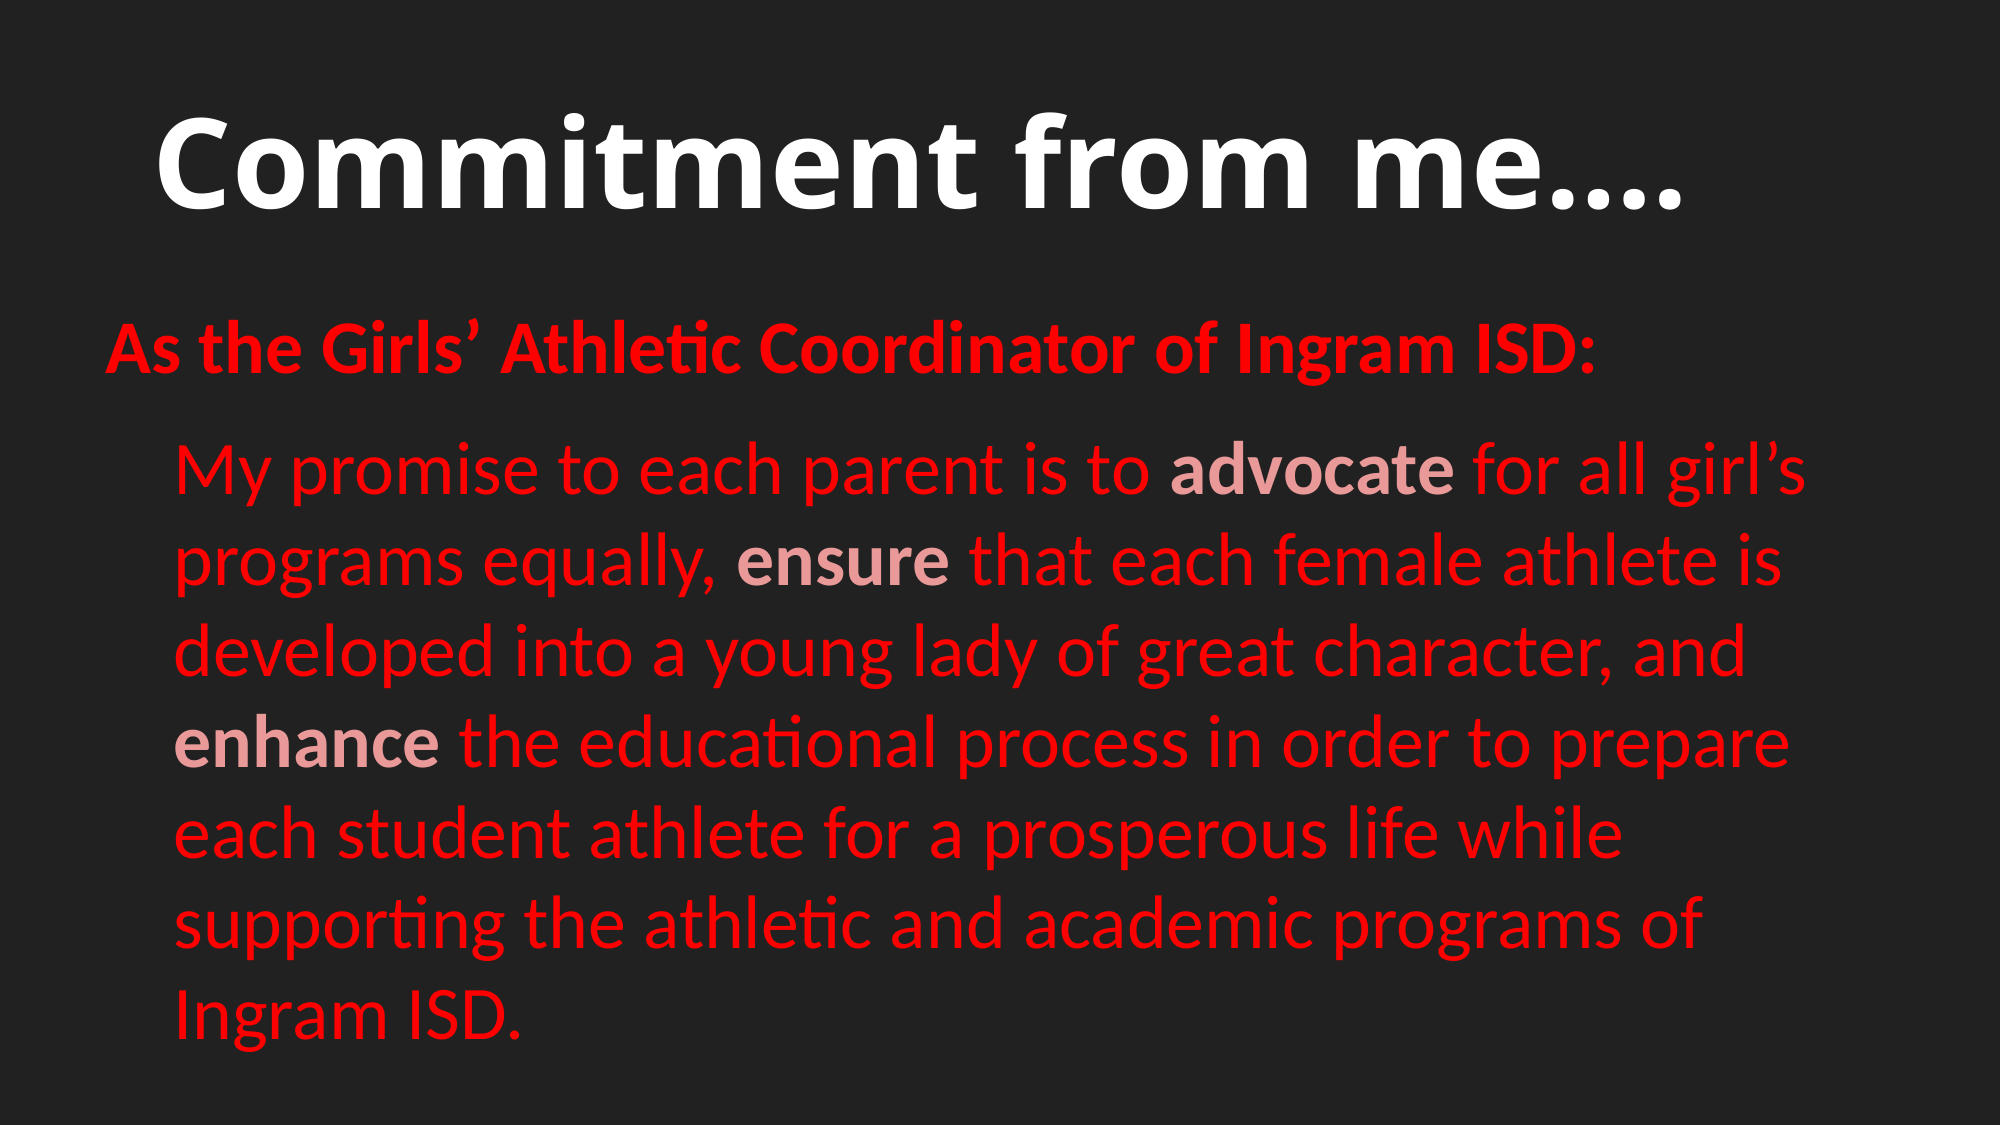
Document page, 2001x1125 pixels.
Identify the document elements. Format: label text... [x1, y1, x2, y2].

list As the Girls’ Athletic Coordinator of Ingram ISD: My promise to each parent is to advocate for all girl’s programs equally, ensure that each female athlete is developed into a young lady of great character, and enhance the educational process in order to prepare each student athlete for a prosperous life while supporting the athletic and academic programs of Ingram ISD. [90, 290, 1910, 1063]
title Commitment from me…. [137, 59, 1863, 278]
